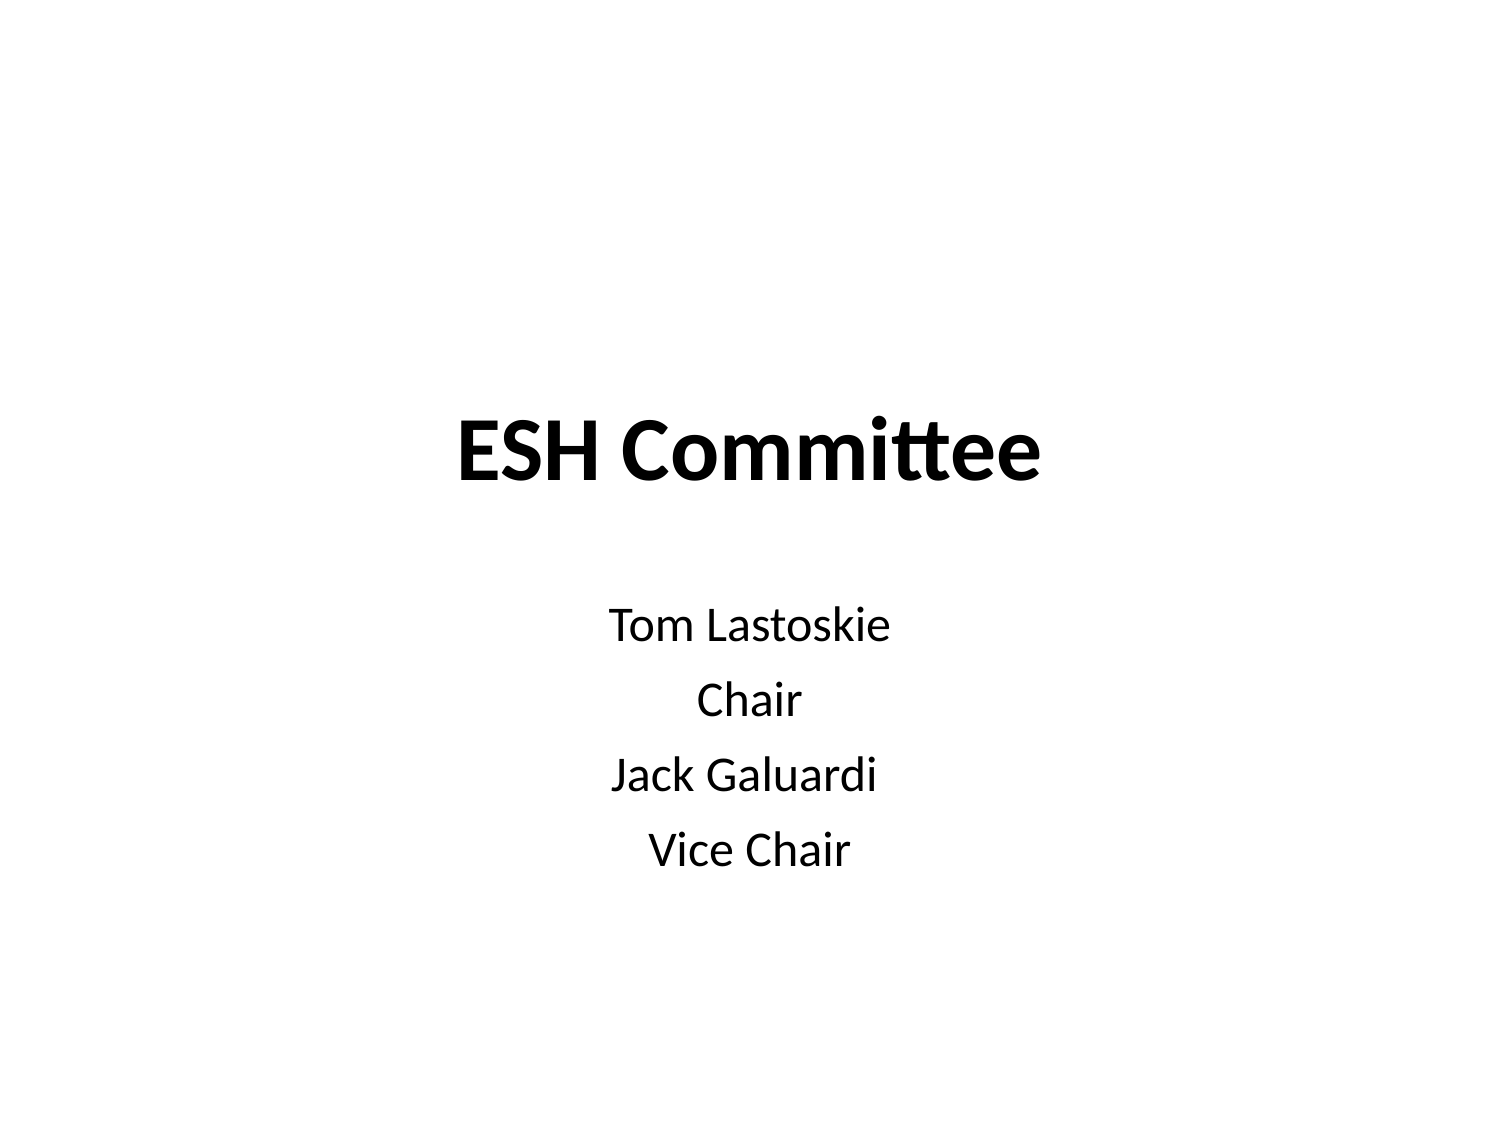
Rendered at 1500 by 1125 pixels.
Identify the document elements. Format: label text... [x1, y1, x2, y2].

subtitle Tom Lastoskie Chair Jack Galuardi Vice Chair [187, 590, 1313, 970]
title ESH Committee [187, 184, 1313, 576]
